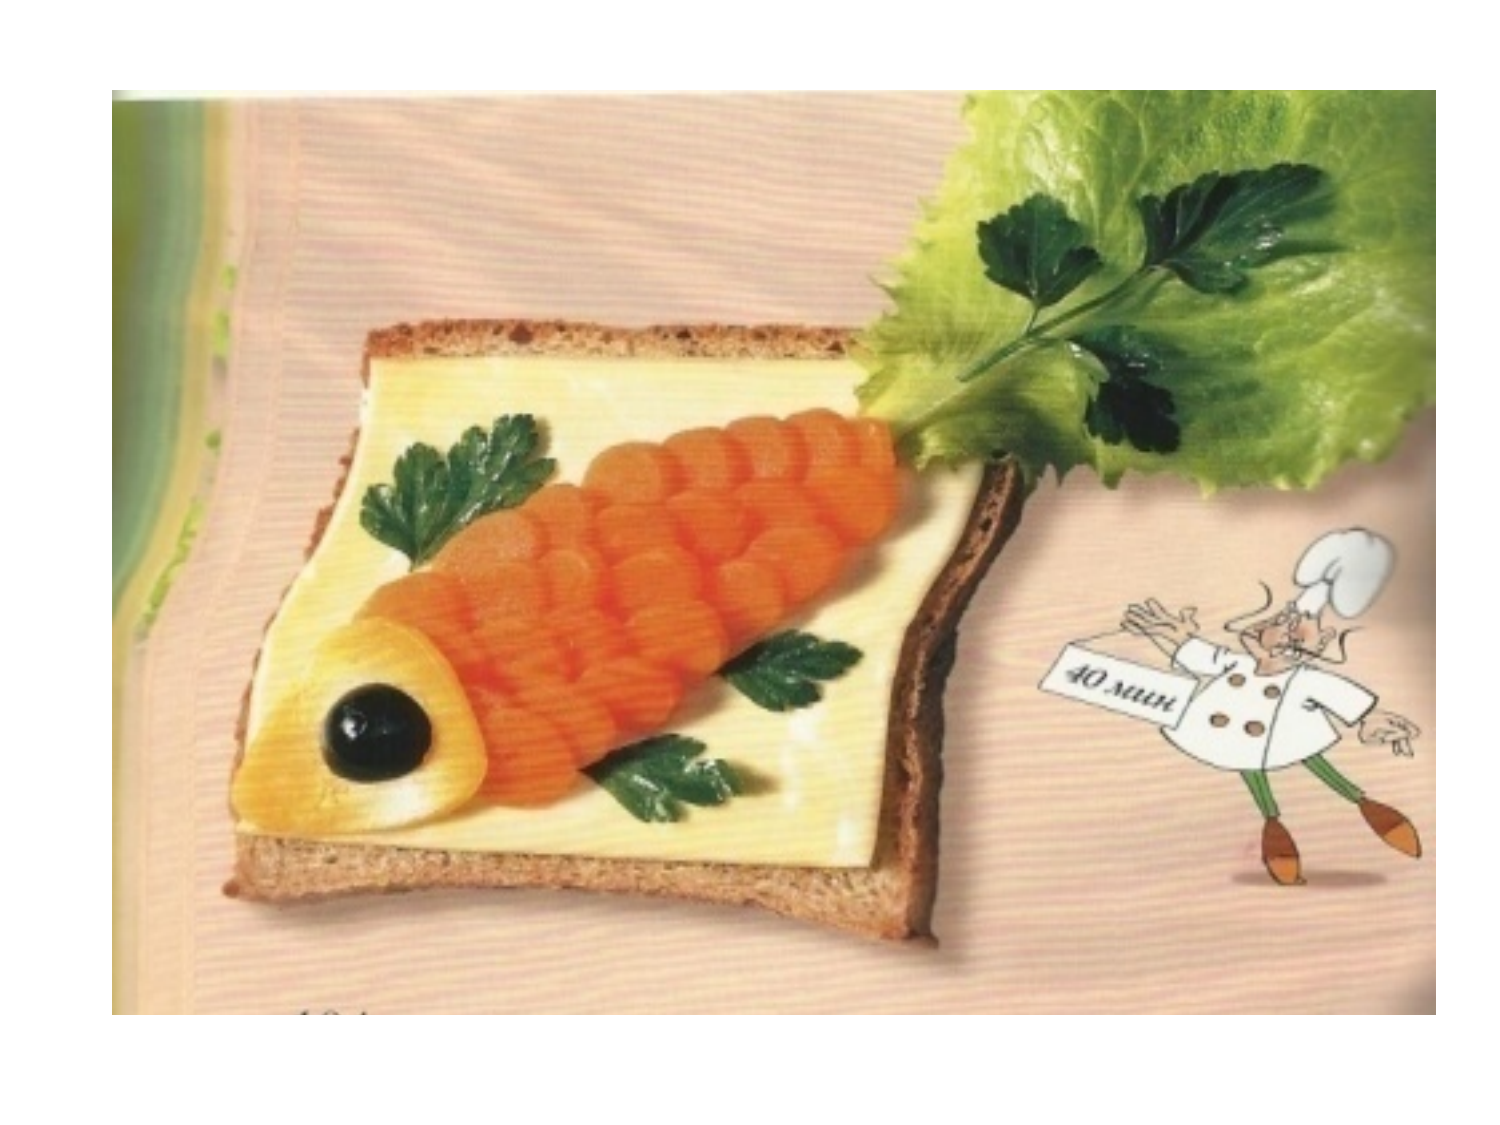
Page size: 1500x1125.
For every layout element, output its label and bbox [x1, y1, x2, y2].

picture [111, 89, 1474, 1015]
